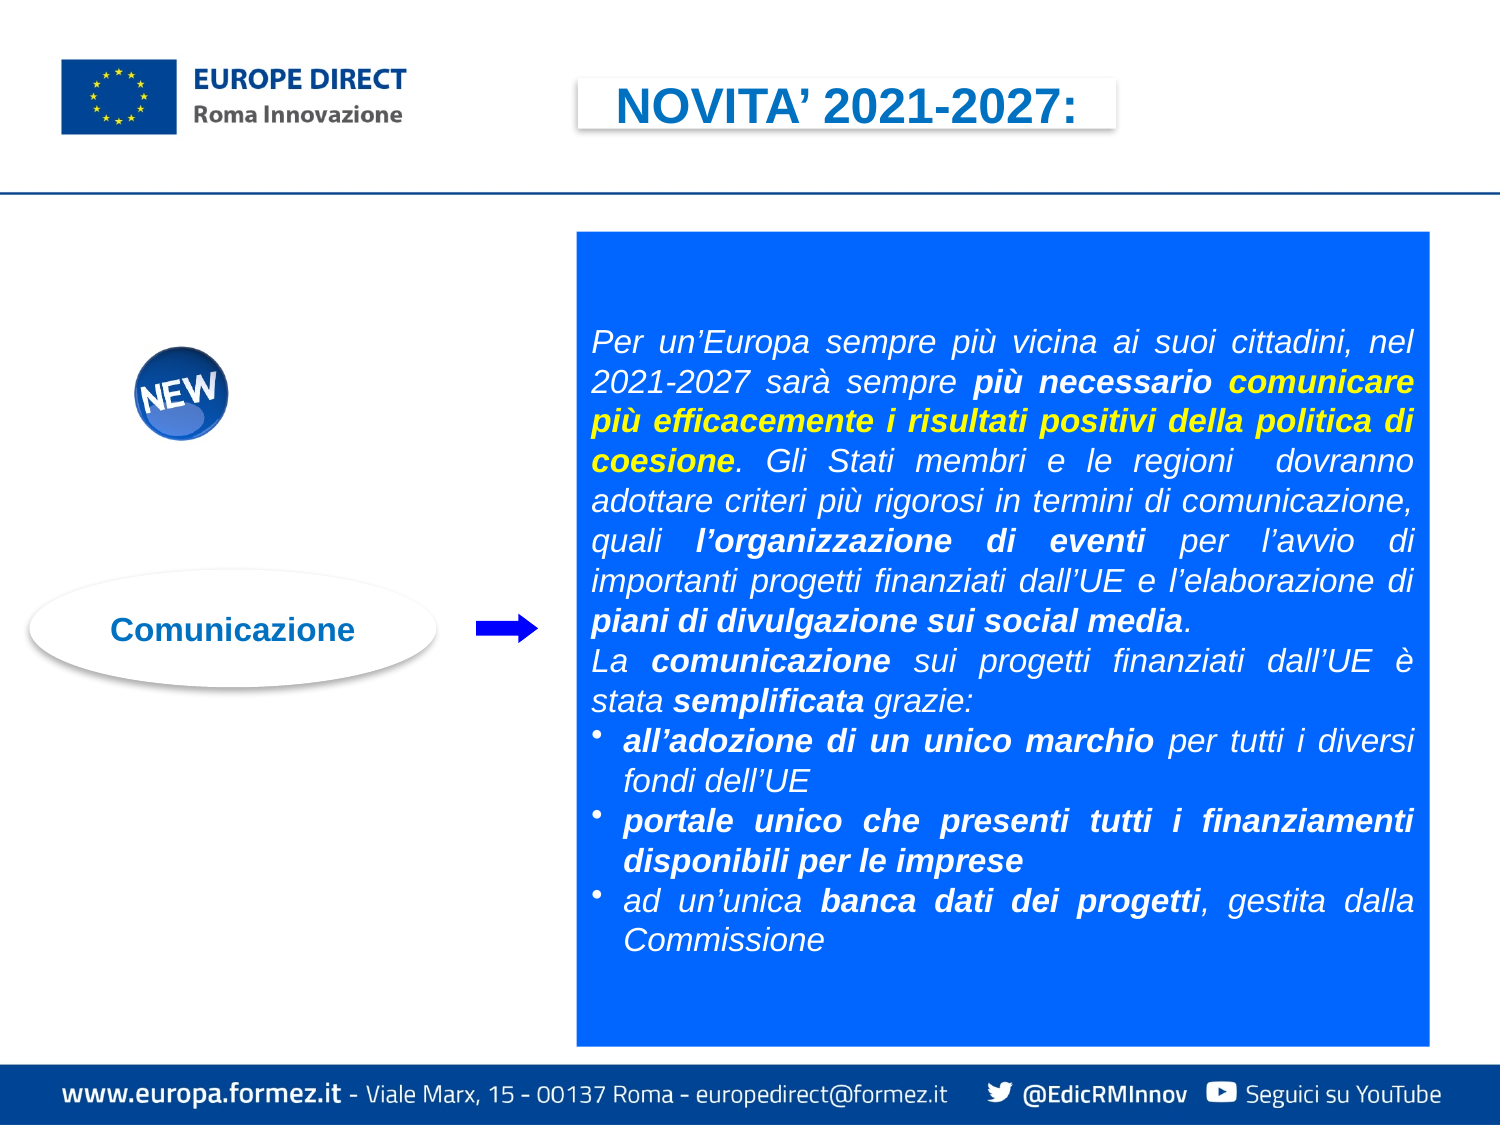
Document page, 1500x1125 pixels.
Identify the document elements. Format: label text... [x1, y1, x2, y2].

picture [0, 0, 1500, 1125]
text_box Comunicazione [27, 567, 400, 690]
text_box Per un’Europa sempre più vicina ai suoi cittadini, nel 2021-2027 sarà sempre più necessario comunicare più efficacemente i risultati positivi della politica di coesione. Gli Stati membri e le regioni dovranno adottare criteri più rigorosi in termini di comunicazione, quali l’organizzazione di eventi per l’avvio di importanti progetti finanziati dall’UE e l’elaborazione di piani di divulgazione sui social media. La comunicazione sui progetti finanziati dall’UE è stata semplificata grazie: all’adozione di un unico marchio per tutti i diversi fondi dell’UE portale unico che presenti tutti i finanziamenti disponibili per le imprese ad un’unica banca dati dei progetti, gestita dalla Commissione [576, 231, 1430, 1047]
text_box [405, 393, 983, 774]
text_box NOVITA’ 2021-2027: [576, 76, 1118, 131]
